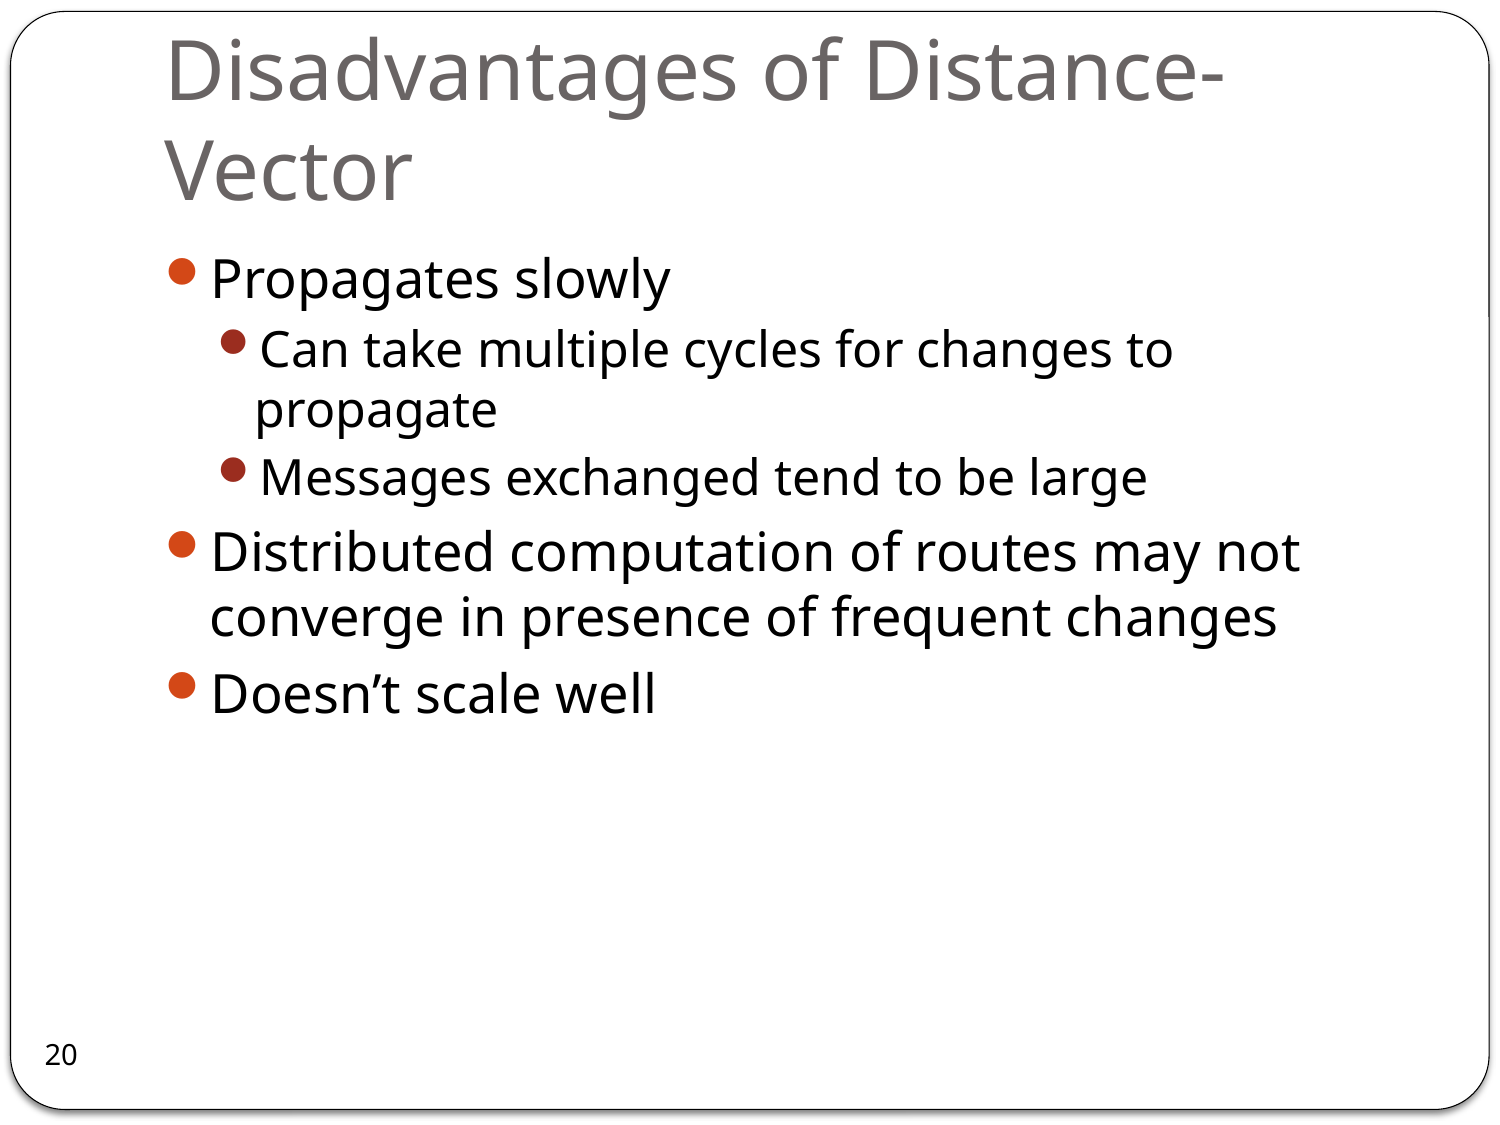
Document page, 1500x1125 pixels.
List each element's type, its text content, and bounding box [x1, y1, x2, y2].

slide_number 20 [23, 1018, 99, 1094]
title Disadvantages of Distance-Vector [150, 45, 1425, 233]
list Propagates slowly Can take multiple cycles for changes to propagate Messages exchanged tend to be large Distributed computation of routes may not converge in presence of frequent changes Doesn’t scale well [150, 237, 1425, 988]
